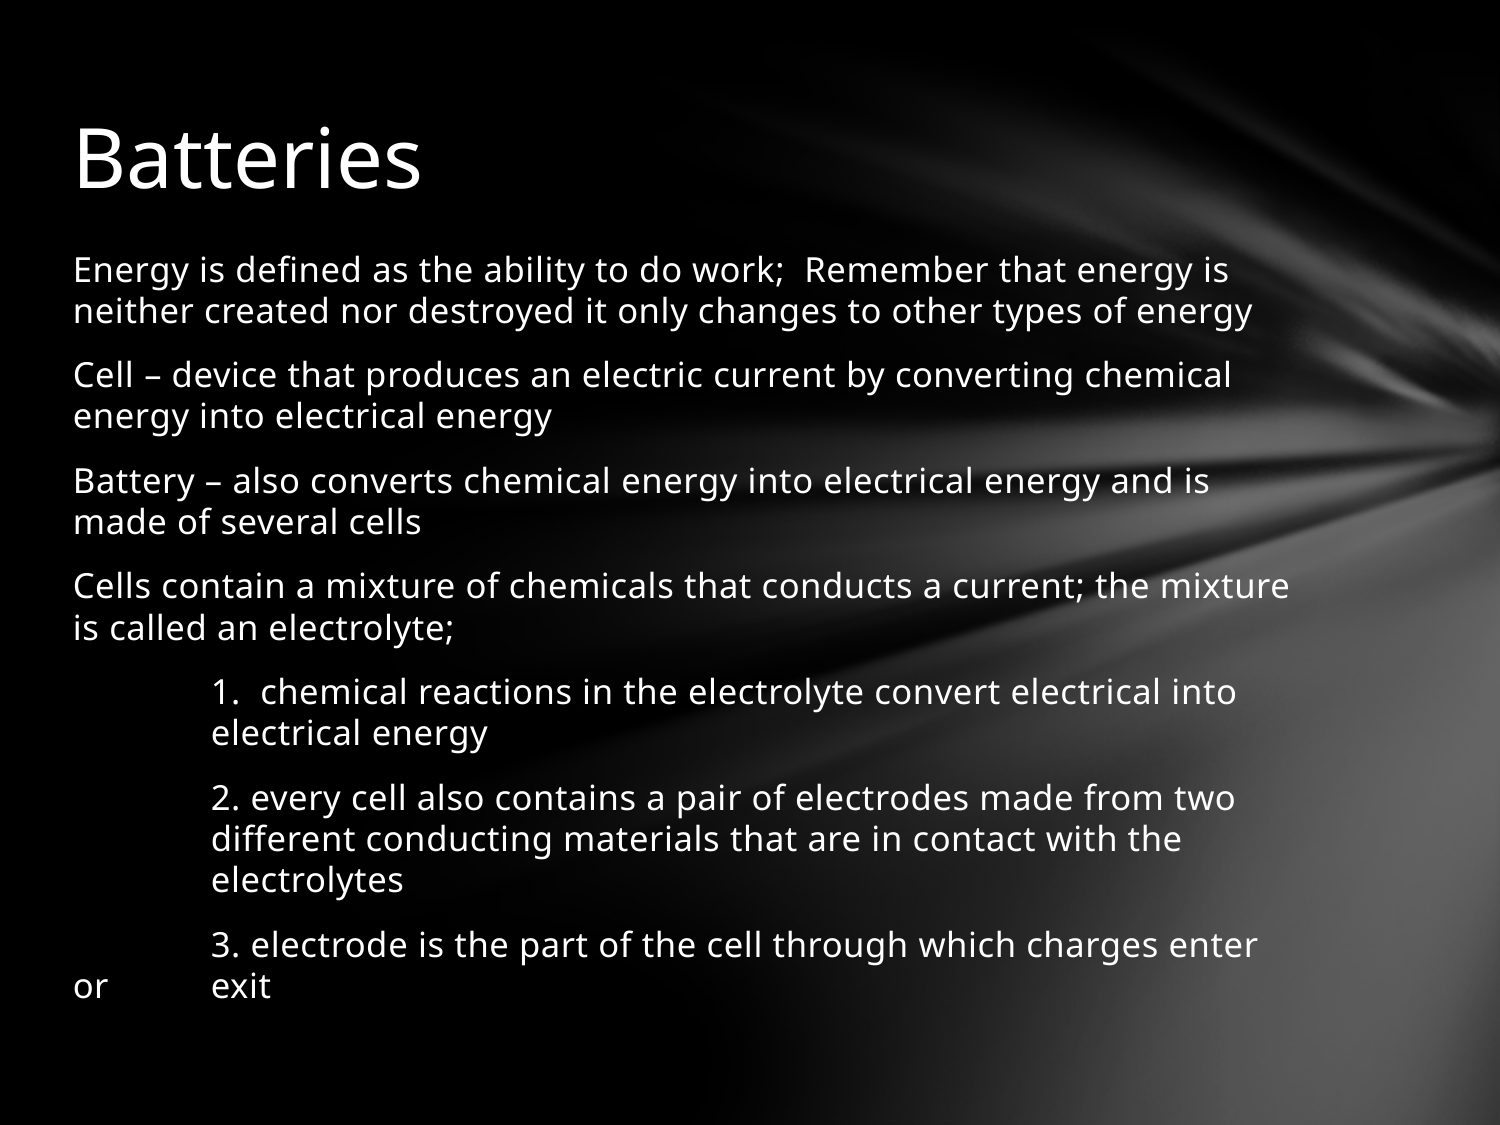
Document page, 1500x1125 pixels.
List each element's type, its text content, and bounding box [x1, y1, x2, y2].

list Energy is defined as the ability to do work; Remember that energy is neither created nor destroyed it only changes to other types of energy Cell – device that produces an electric current by converting chemical energy into electrical energy Battery – also converts chemical energy into electrical energy and is made of several cells Cells contain a mixture of chemicals that conducts a current; the mixture is called an electrolyte; 1. chemical reactions in the electrolyte convert electrical into electrical energy 2. every cell also contains a pair of electrodes made from two different conducting materials that are in contact with the electrolytes 3. electrode is the part of the cell through which charges enter or exit [57, 239, 1318, 1015]
title Batteries [57, 37, 1318, 213]
